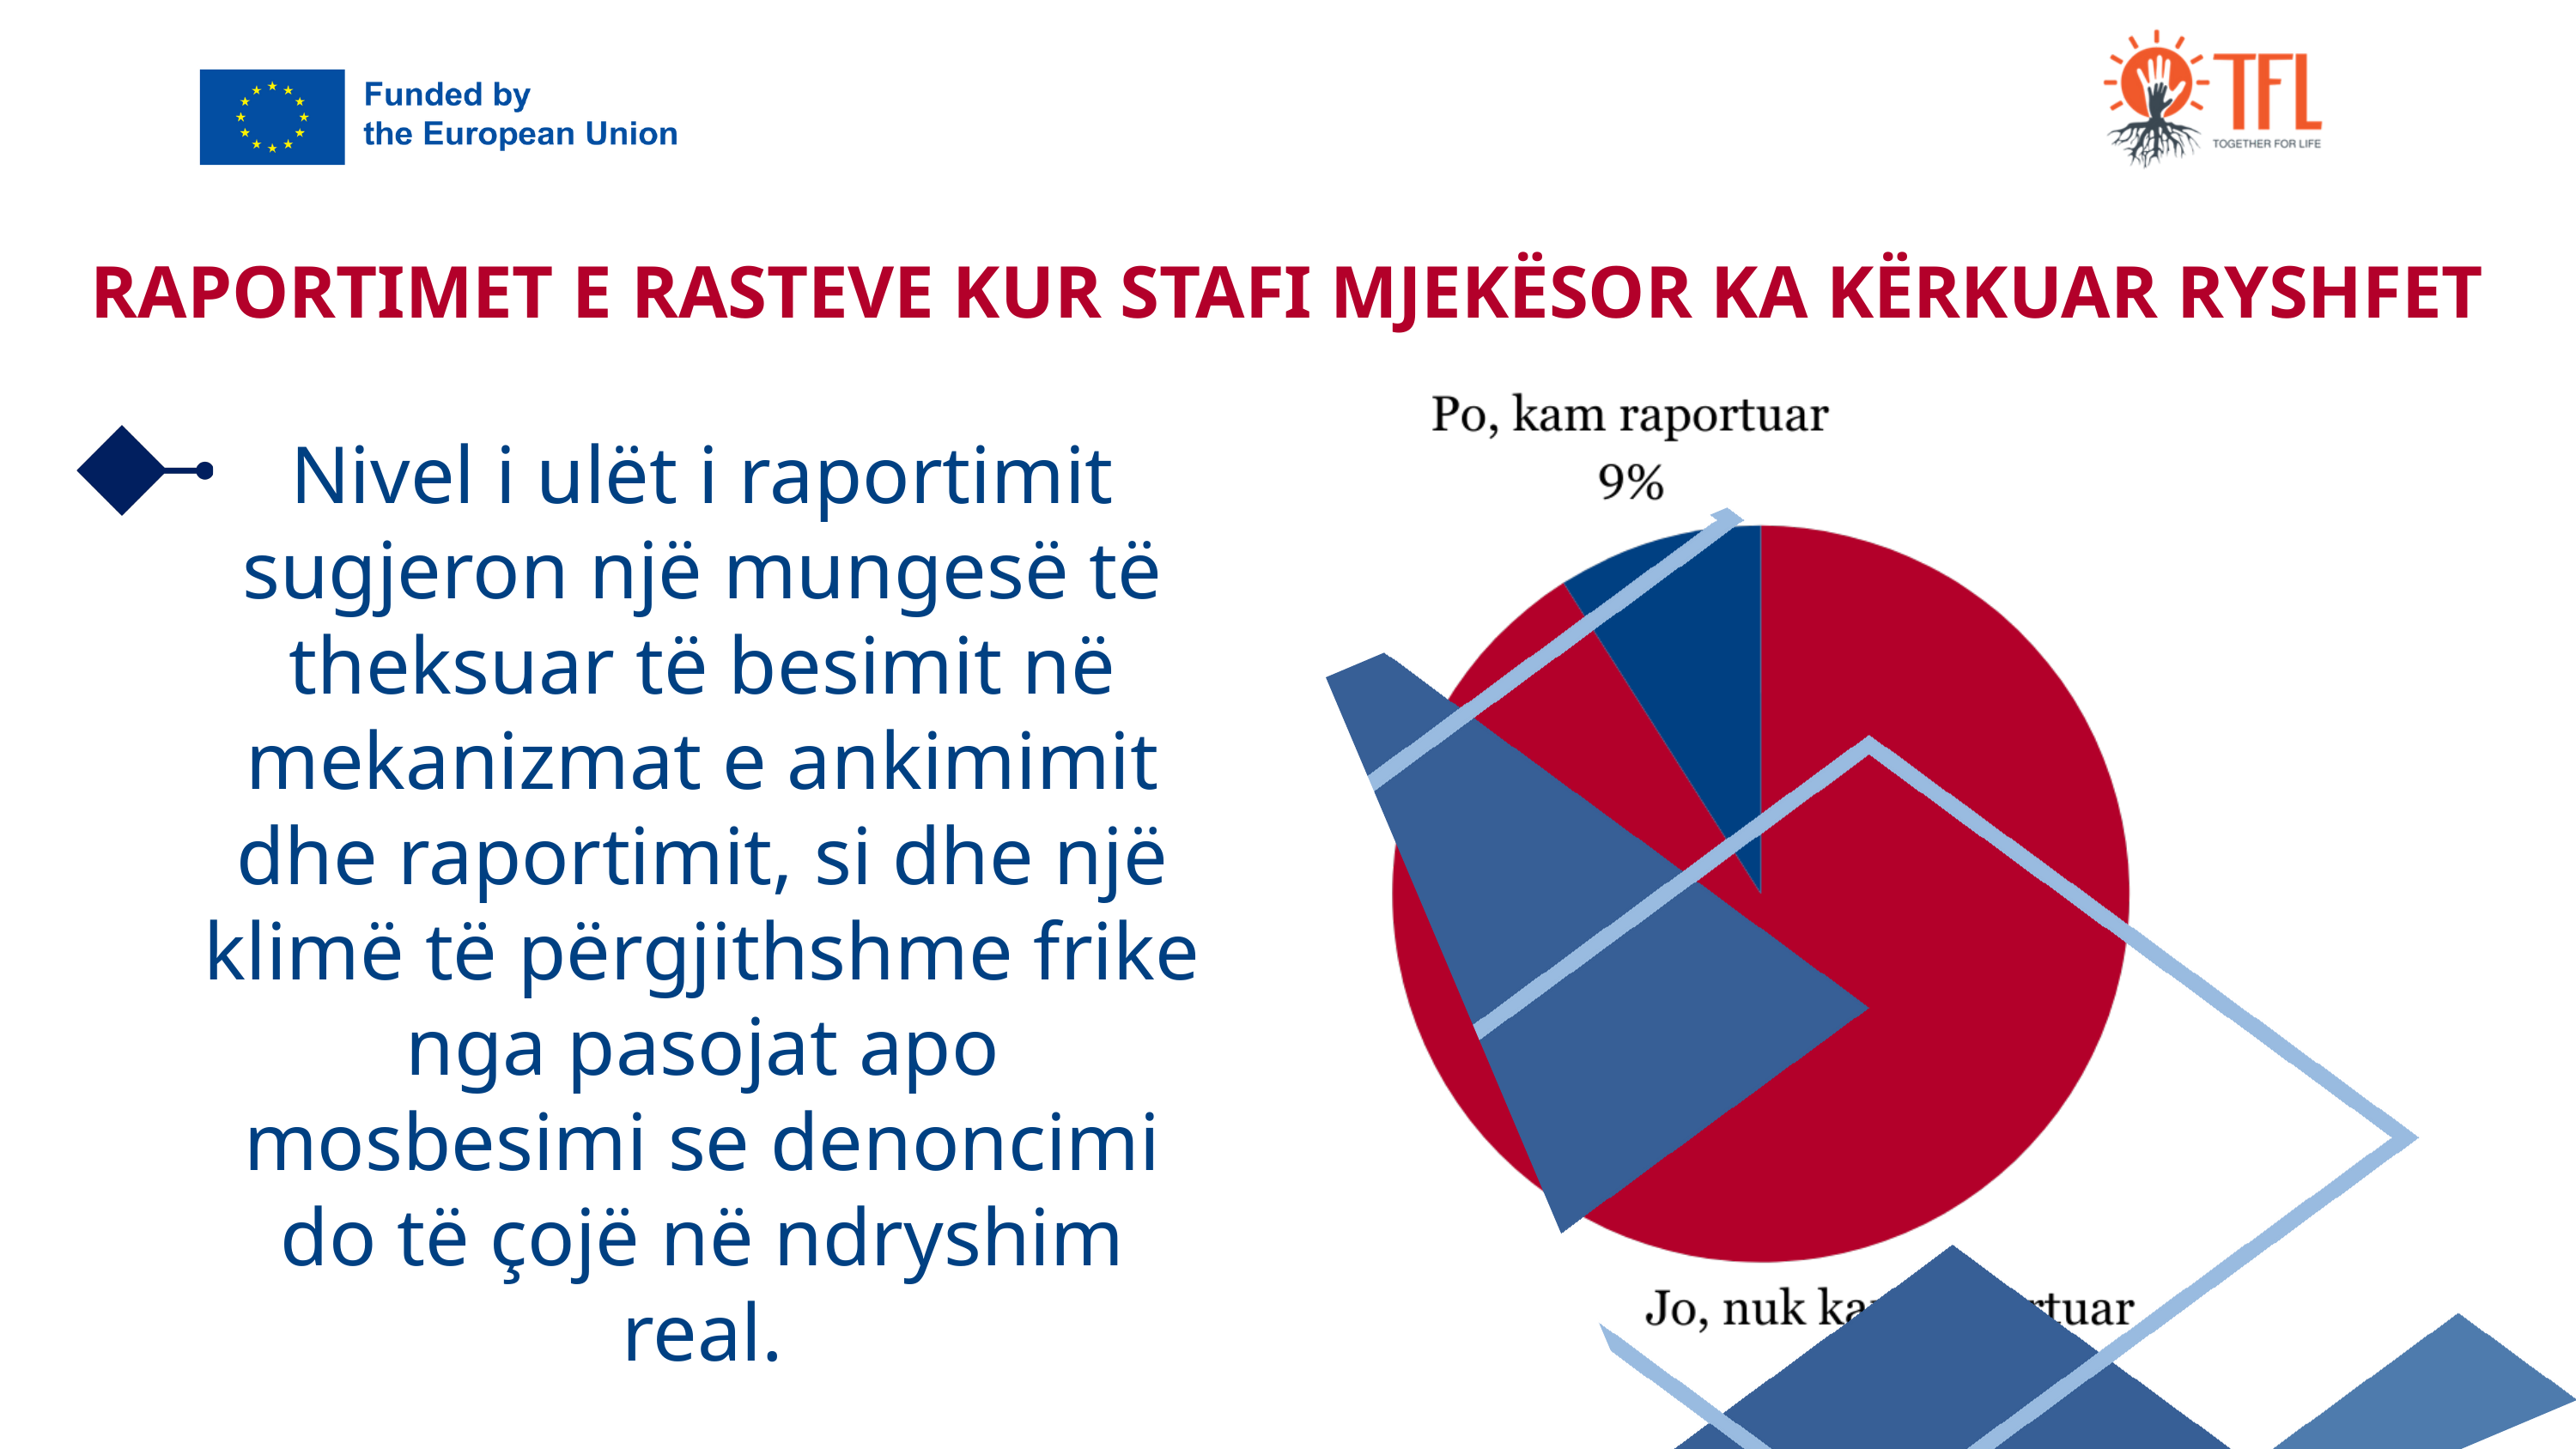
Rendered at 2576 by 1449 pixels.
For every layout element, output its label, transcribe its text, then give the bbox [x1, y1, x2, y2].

text_box [2102, 25, 2324, 171]
text_box [2269, 149, 2576, 1449]
text_box RAPORTIMET E RASTEVE KUR STAFI MJEKËSOR KA KËRKUAR RYSHFET [0, 246, 2344, 333]
text_box [193, 64, 714, 171]
picture [1265, 267, 2266, 1449]
text_box Nivel i ulët i raportimit sugjeron një mungesë të theksuar të besimit në mekanizmat e ankimimit dhe raportimit, si dhe një klimë të përgjithshme frike nga pasojat apo mosbesimi se denoncimi do të çojë në ndryshim real. [193, 424, 1212, 1377]
text_box [76, 425, 193, 516]
